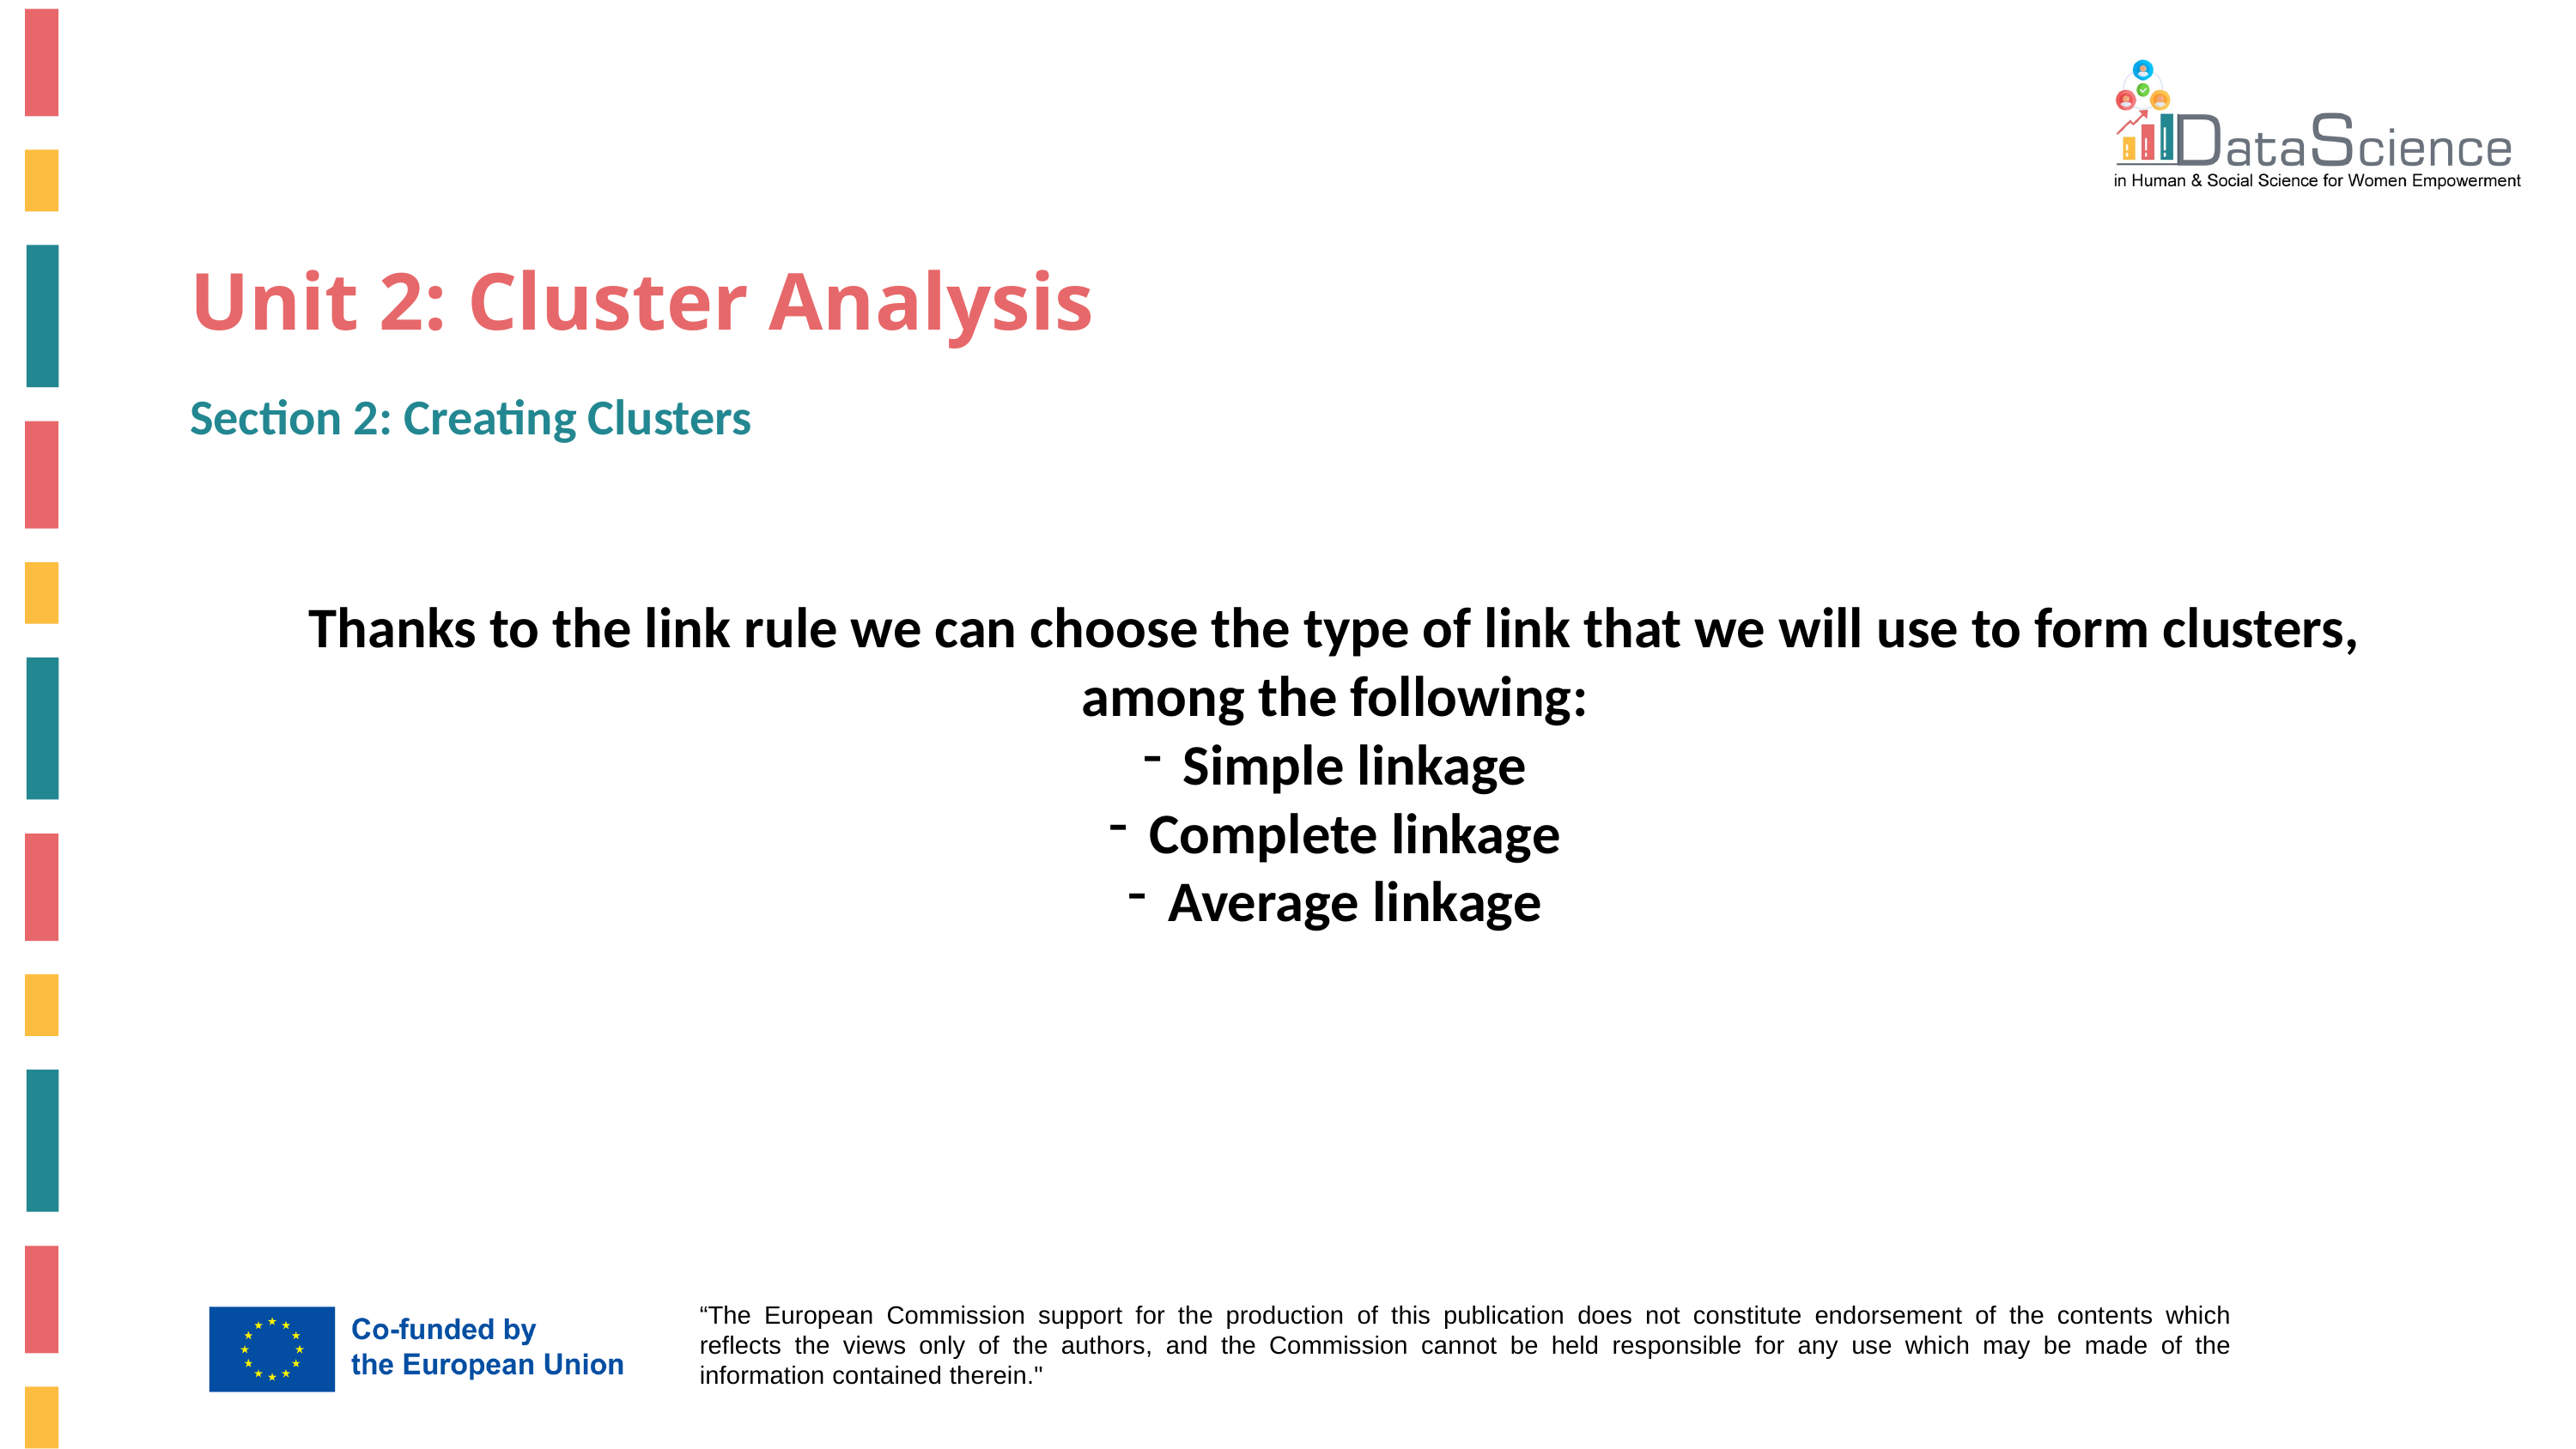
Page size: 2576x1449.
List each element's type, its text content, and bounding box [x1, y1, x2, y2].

picture [204, 1306, 655, 1397]
text_box Thanks to the link rule we can choose the type of link that we will use to form clusters, among the following: Simple linkage Complete linkage Average linkage [211, 584, 2458, 979]
title Unit 2: Cluster Analysis [177, 246, 2399, 385]
list Section 2: Creating Clusters [177, 385, 2399, 1306]
picture [2114, 58, 2522, 191]
